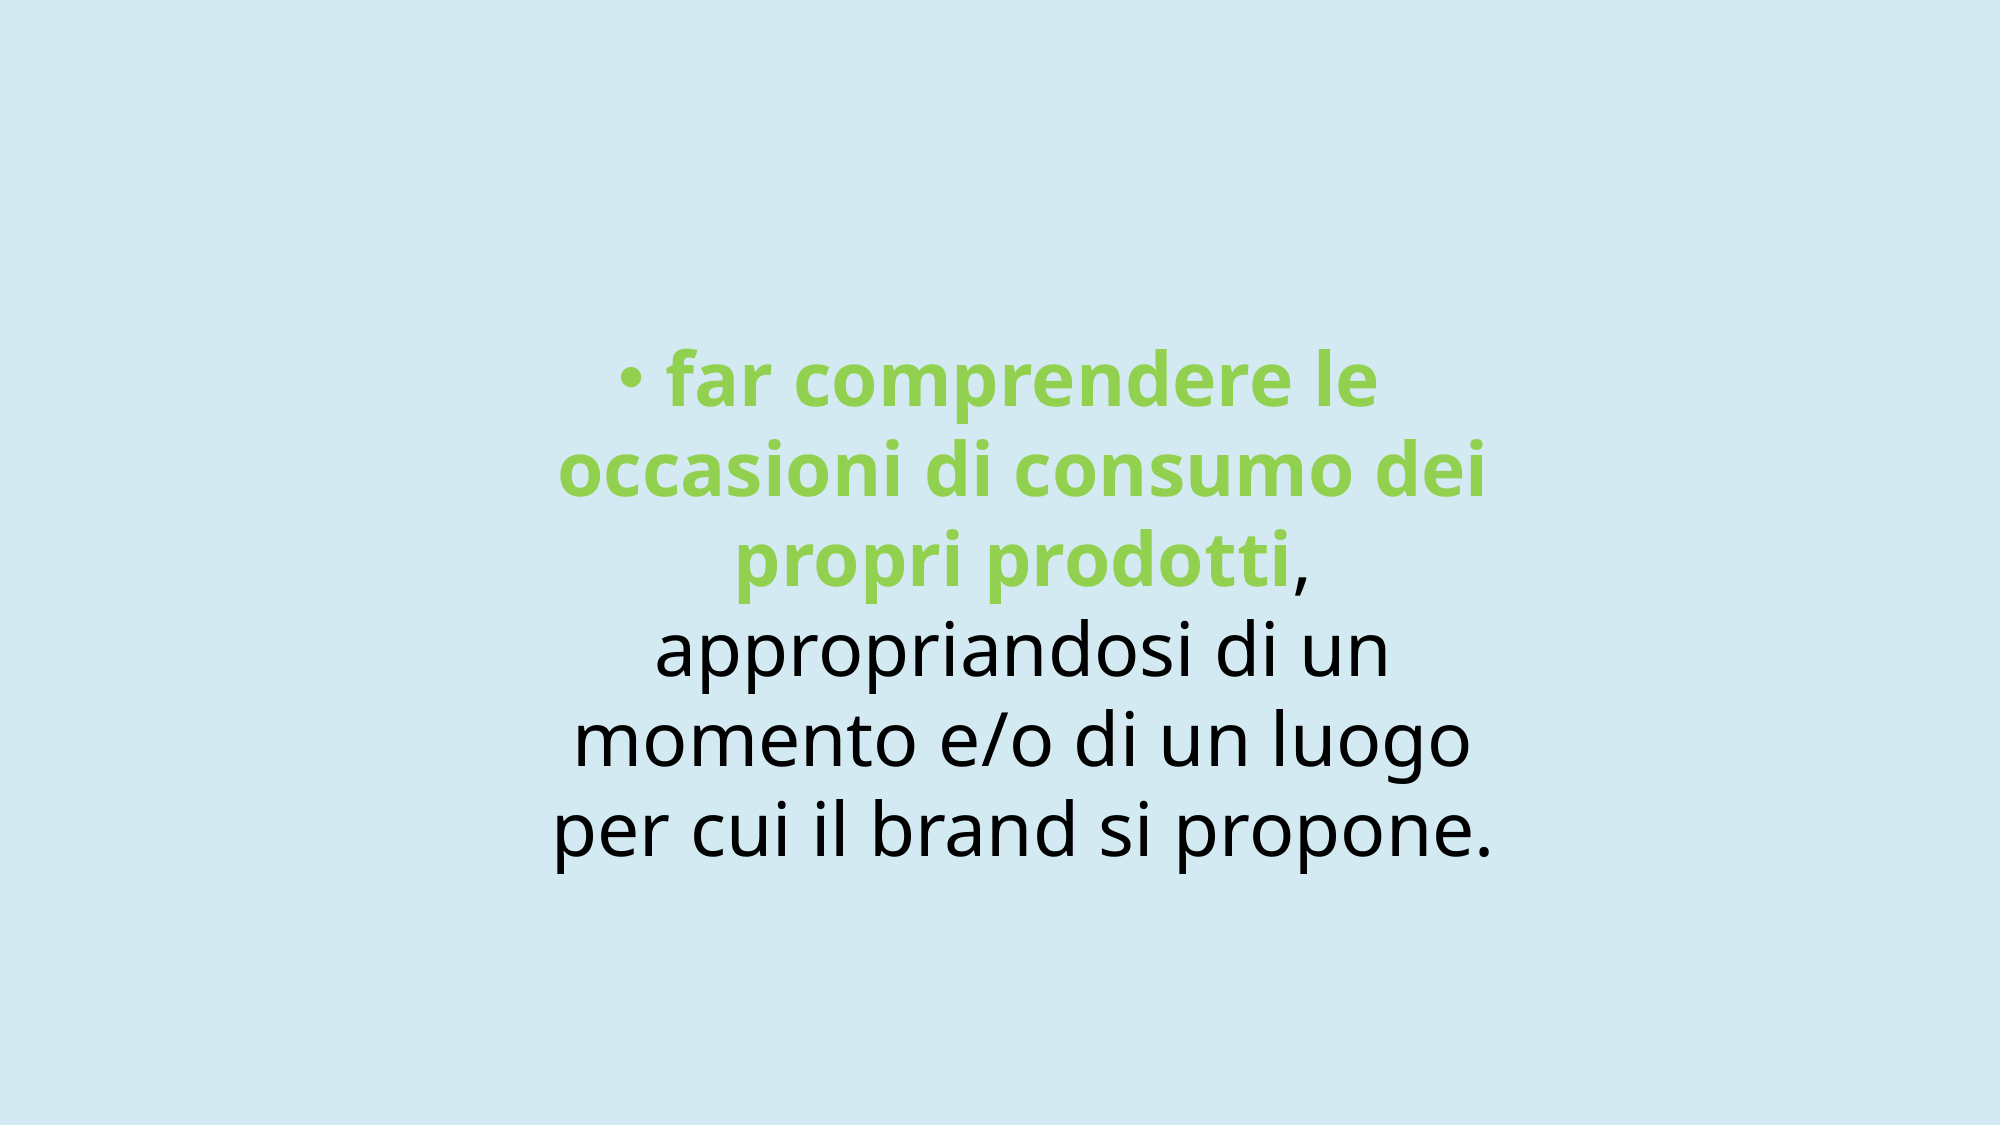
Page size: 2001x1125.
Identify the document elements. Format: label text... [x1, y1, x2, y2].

text_box far comprendere le occasioni di consumo dei propri prodotti, appropriandosi di un momento e/o di un luogo per cui il brand si propone. [448, 324, 1552, 924]
